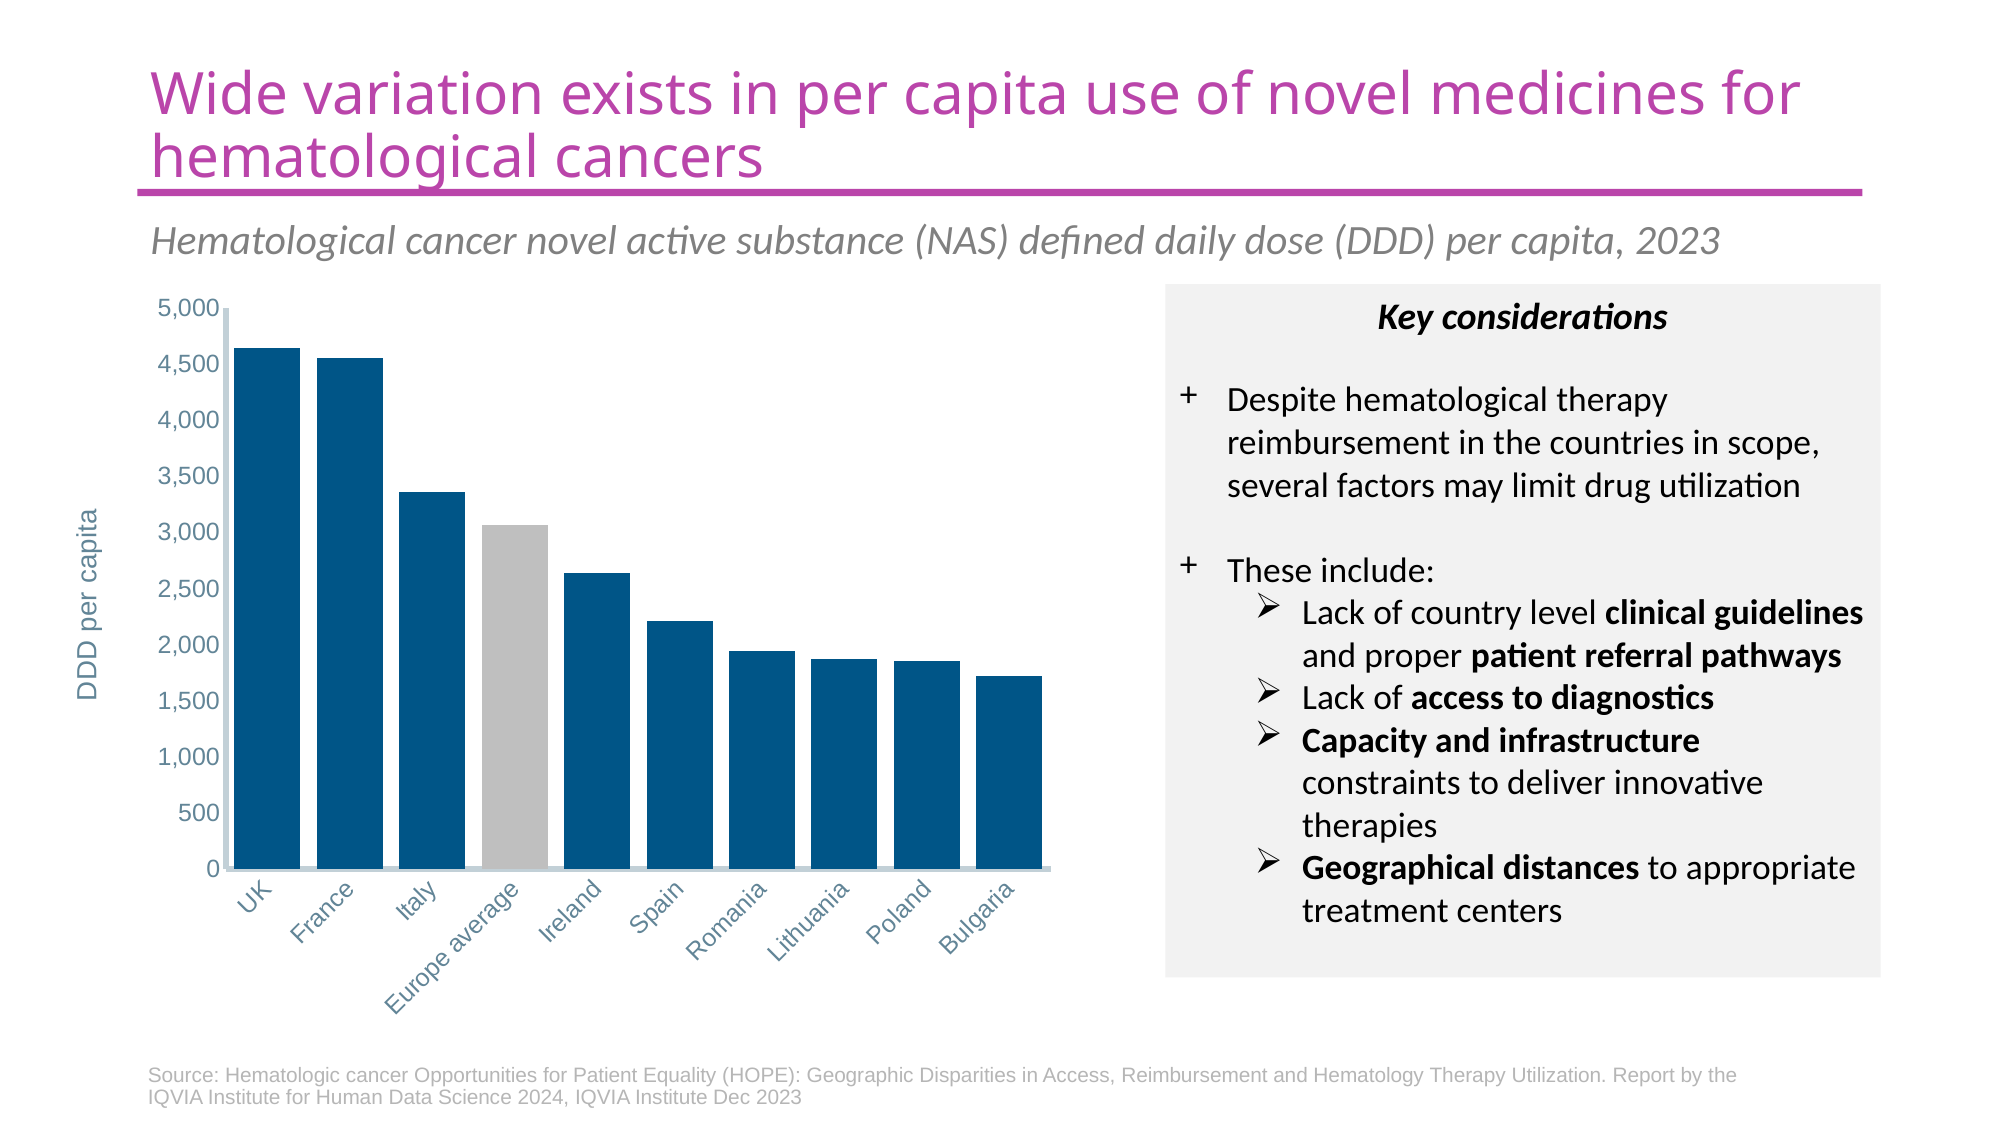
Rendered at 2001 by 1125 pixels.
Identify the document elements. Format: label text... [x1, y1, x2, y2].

text_box Wide variation exists in per capita use of novel medicines for hematological cancers [135, 54, 1861, 201]
chart [62, 279, 1071, 1035]
text_box Source: Hematologic cancer Opportunities for Patient Equality (HOPE): Geographic Disparities in Access, Reimbursement and Hematology Therapy Utilization. Report by the IQVIA Institute for Human Data Science 2024, IQVIA Institute Dec 2023 [133, 1056, 1812, 1109]
title Hematological cancer novel active substance (NAS) defined daily dose (DDD) per capita, 2023 [135, 203, 1861, 279]
text_box Key considerations Despite hematological therapy reimbursement in the countries in scope, several factors may limit drug utilization These include: Lack of country level clinical guidelines and proper patient referral pathways Lack of access to diagnostics Capacity and infrastructure constraints to deliver innovative therapies Geographical distances to appropriate treatment centers [1164, 283, 1882, 978]
